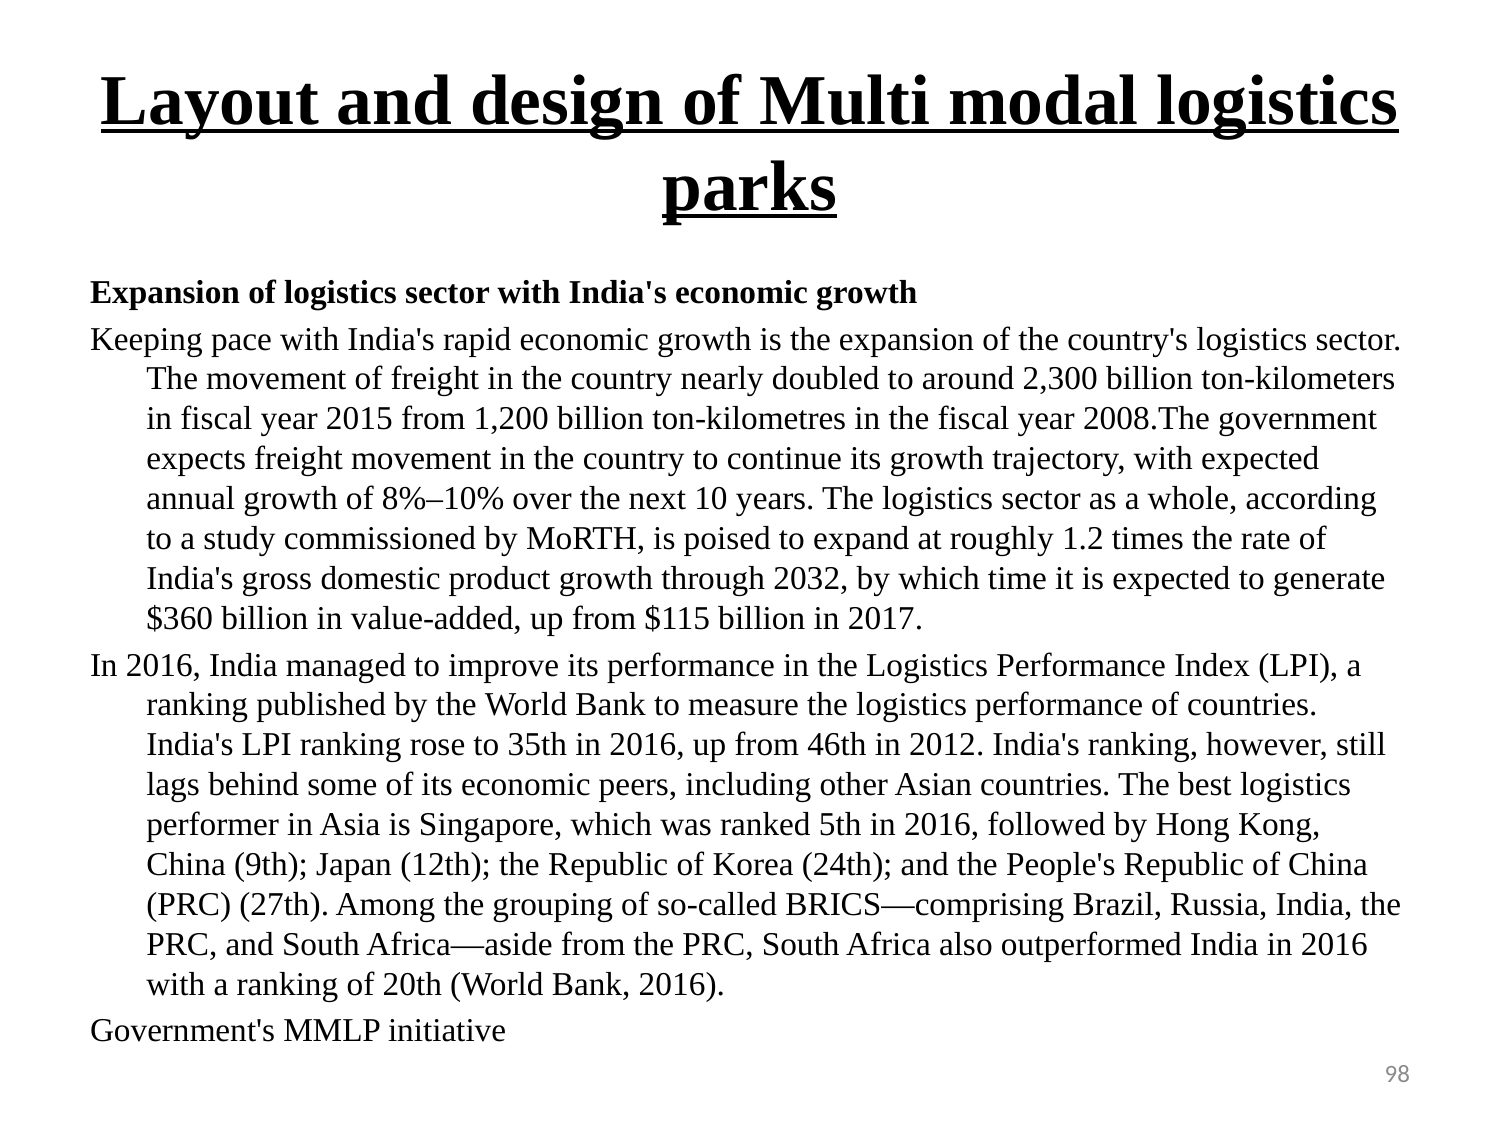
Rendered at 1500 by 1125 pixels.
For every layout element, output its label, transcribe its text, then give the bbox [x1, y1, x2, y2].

list Expansion of logistics sector with India's economic growth Keeping pace with India's rapid economic growth is the expansion of the country's logistics sector. The movement of freight in the country nearly doubled to around 2,300 billion ton-kilometers in fiscal year 2015 from 1,200 billion ton-kilometres in the fiscal year 2008.The government expects freight movement in the country to continue its growth trajectory, with expected annual growth of 8%–10% over the next 10 years. The logistics sector as a whole, according to a study commissioned by MoRTH, is poised to expand at roughly 1.2 times the rate of India's gross domestic product growth through 2032, by which time it is expected to generate $360 billion in value-added, up from $115 billion in 2017. In 2016, India managed to improve its performance in the Logistics Performance Index (LPI), a ranking published by the World Bank to measure the logistics performance of countries. India's LPI ranking rose to 35th in 2016, up from 46th in 2012. India's ranking, however, still lags behind some of its economic peers, including other Asian countries. The best logistics performer in Asia is Singapore, which was ranked 5th in 2016, followed by Hong Kong, China (9th); Japan (12th); the Republic of Korea (24th); and the People's Republic of China (PRC) (27th). Among the grouping of so-called BRICS—comprising Brazil, Russia, India, the PRC, and South Africa—aside from the PRC, South Africa also outperformed India in 2016 with a ranking of 20th (World Bank, 2016). Government's MMLP initiative [75, 262, 1425, 1005]
title Layout and design of Multi modal logistics parks [75, 45, 1425, 233]
slide_number 98 [1074, 1042, 1425, 1103]
